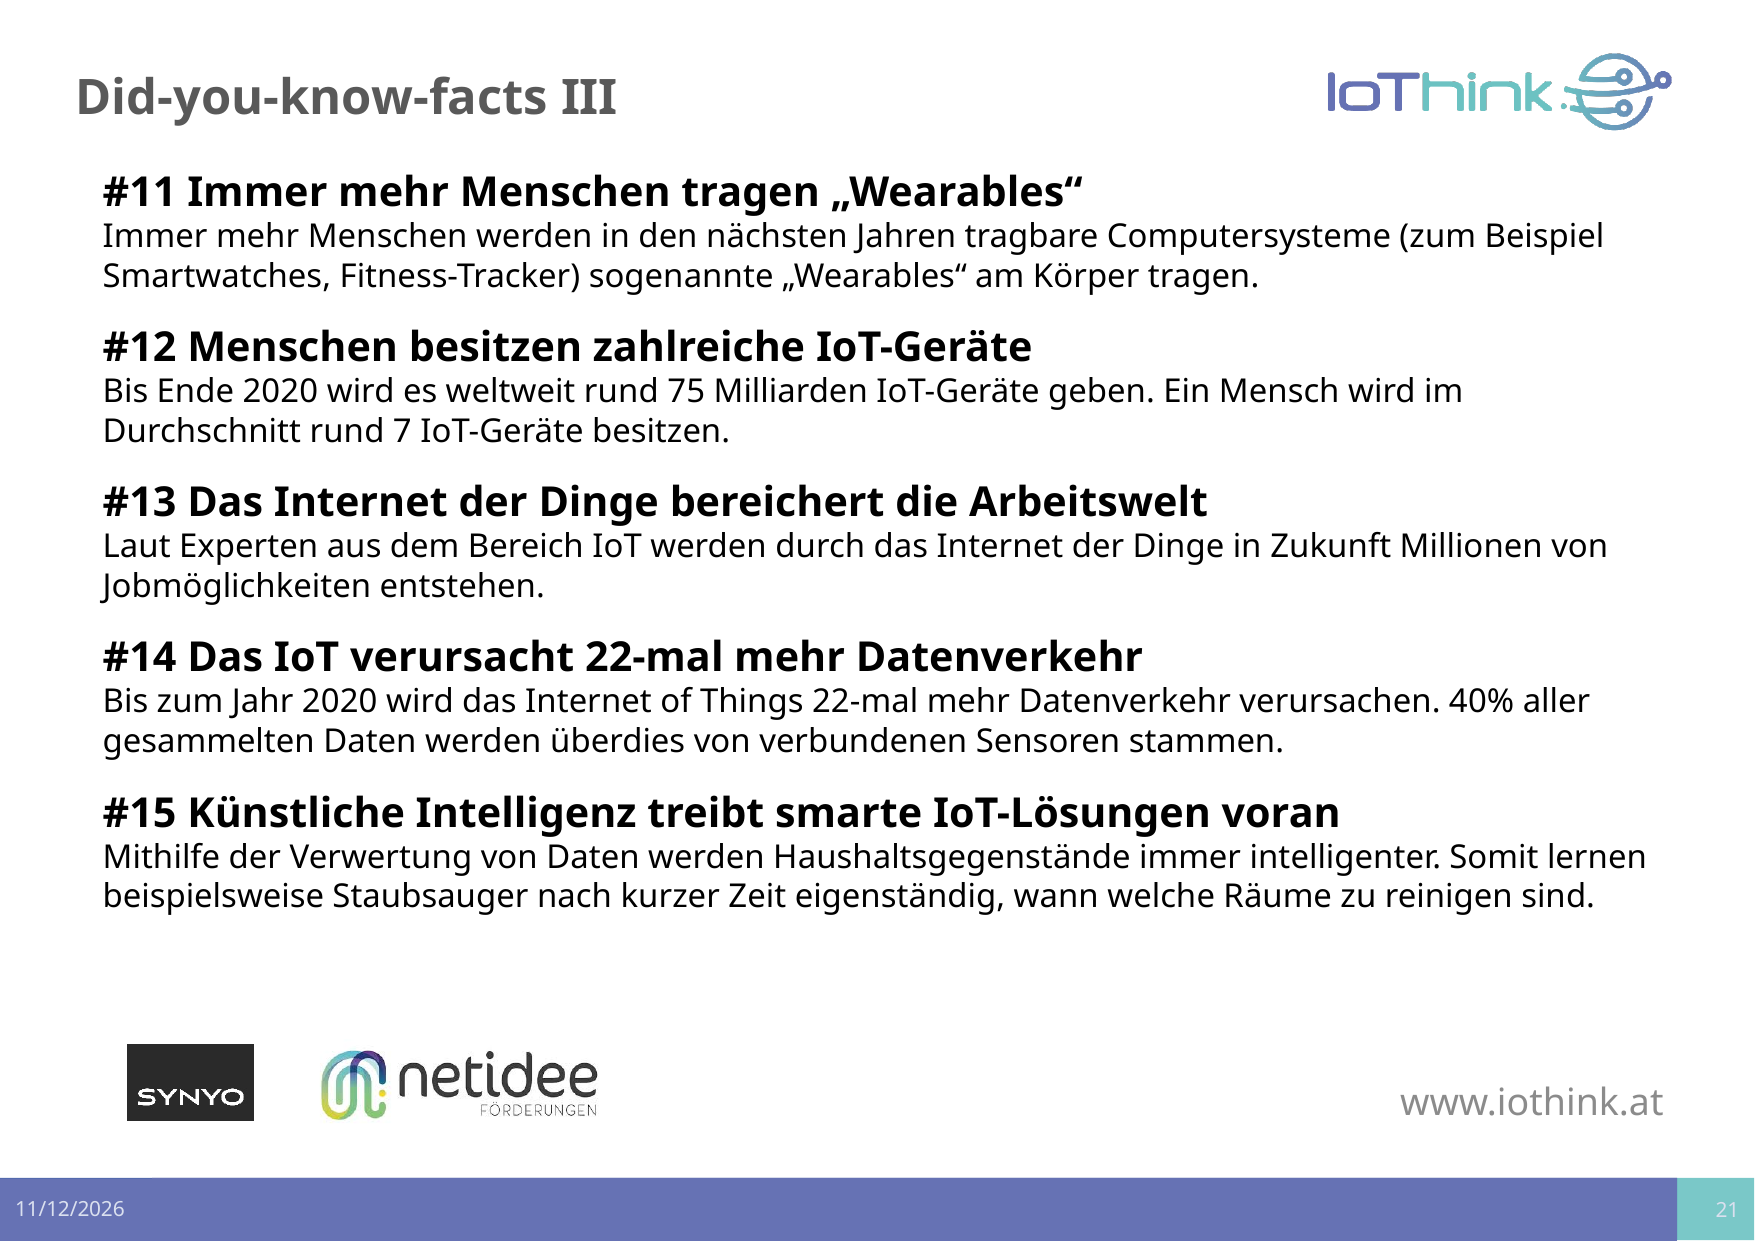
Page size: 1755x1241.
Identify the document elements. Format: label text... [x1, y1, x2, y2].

footer [152, 1177, 1677, 1241]
picture [1323, 49, 1676, 134]
slide_number 21 [1677, 1177, 1755, 1241]
list #11 Immer mehr Menschen tragen „Wearables“ Immer mehr Menschen werden in den nächsten Jahren tragbare Computersysteme (zum Beispiel Smartwatches, Fitness-Tracker) sogenannte „Wearables“ am Körper tragen. #12 Menschen besitzen zahlreiche IoT-Geräte Bis Ende 2020 wird es weltweit rund 75 Milliarden IoT-Geräte geben. Ein Mensch wird im Durchschnitt rund 7 IoT-Geräte besitzen. #13 Das Internet der Dinge bereichert die Arbeitswelt Laut Experten aus dem Bereich IoT werden durch das Internet der Dinge in Zukunft Millionen von Jobmöglichkeiten entstehen. #14 Das IoT verursacht 22-mal mehr Datenverkehr Bis zum Jahr 2020 wird das Internet of Things 22-mal mehr Datenverkehr verursachen. 40% aller gesammelten Daten werden überdies von verbundenen Sensoren stammen. #15 Künstliche Intelligenz treibt smarte IoT-Lösungen voran Mithilfe der Verwertung von Daten werden Haushaltsgegenstände immer intelligenter. Somit lernen beispielsweise Staubsauger nach kurzer Zeit eigenständig, wann welche Räume zu reinigen sind. [87, 157, 1667, 969]
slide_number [0, 1178, 152, 1241]
picture [308, 1039, 610, 1131]
picture [127, 1044, 254, 1121]
title Did-you-know-facts III [60, 57, 1290, 132]
